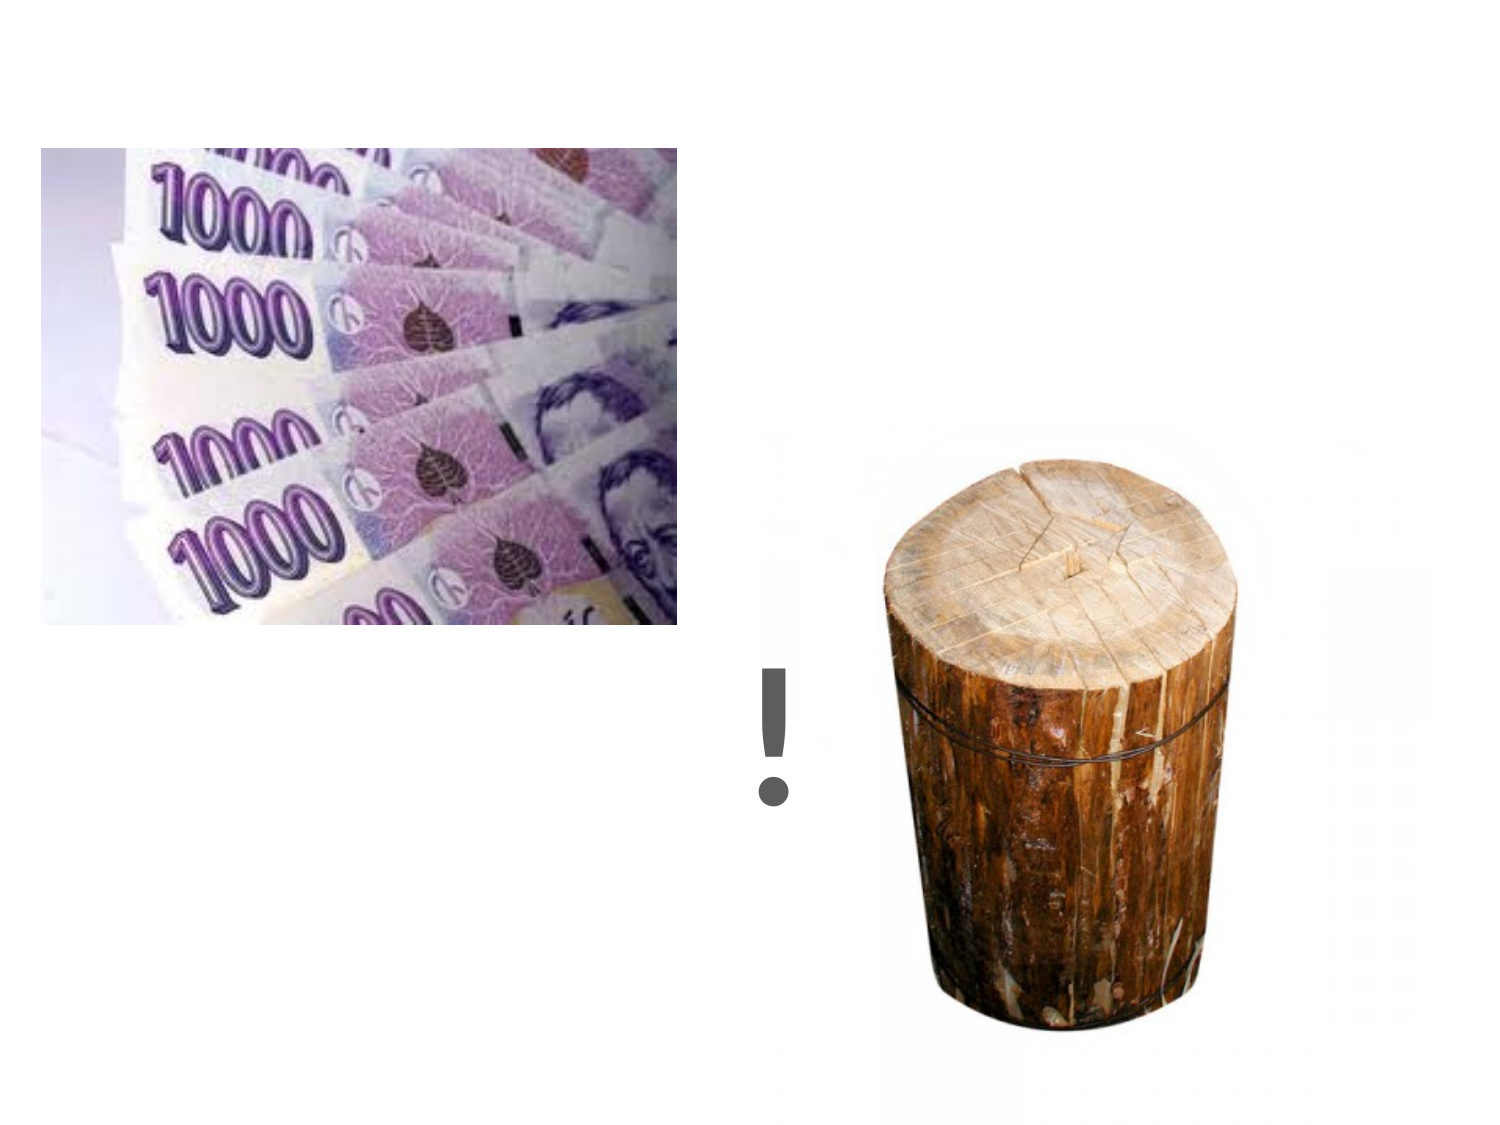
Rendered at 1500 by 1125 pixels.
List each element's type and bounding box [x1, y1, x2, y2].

picture [726, 421, 1430, 1125]
list [41, 148, 677, 626]
